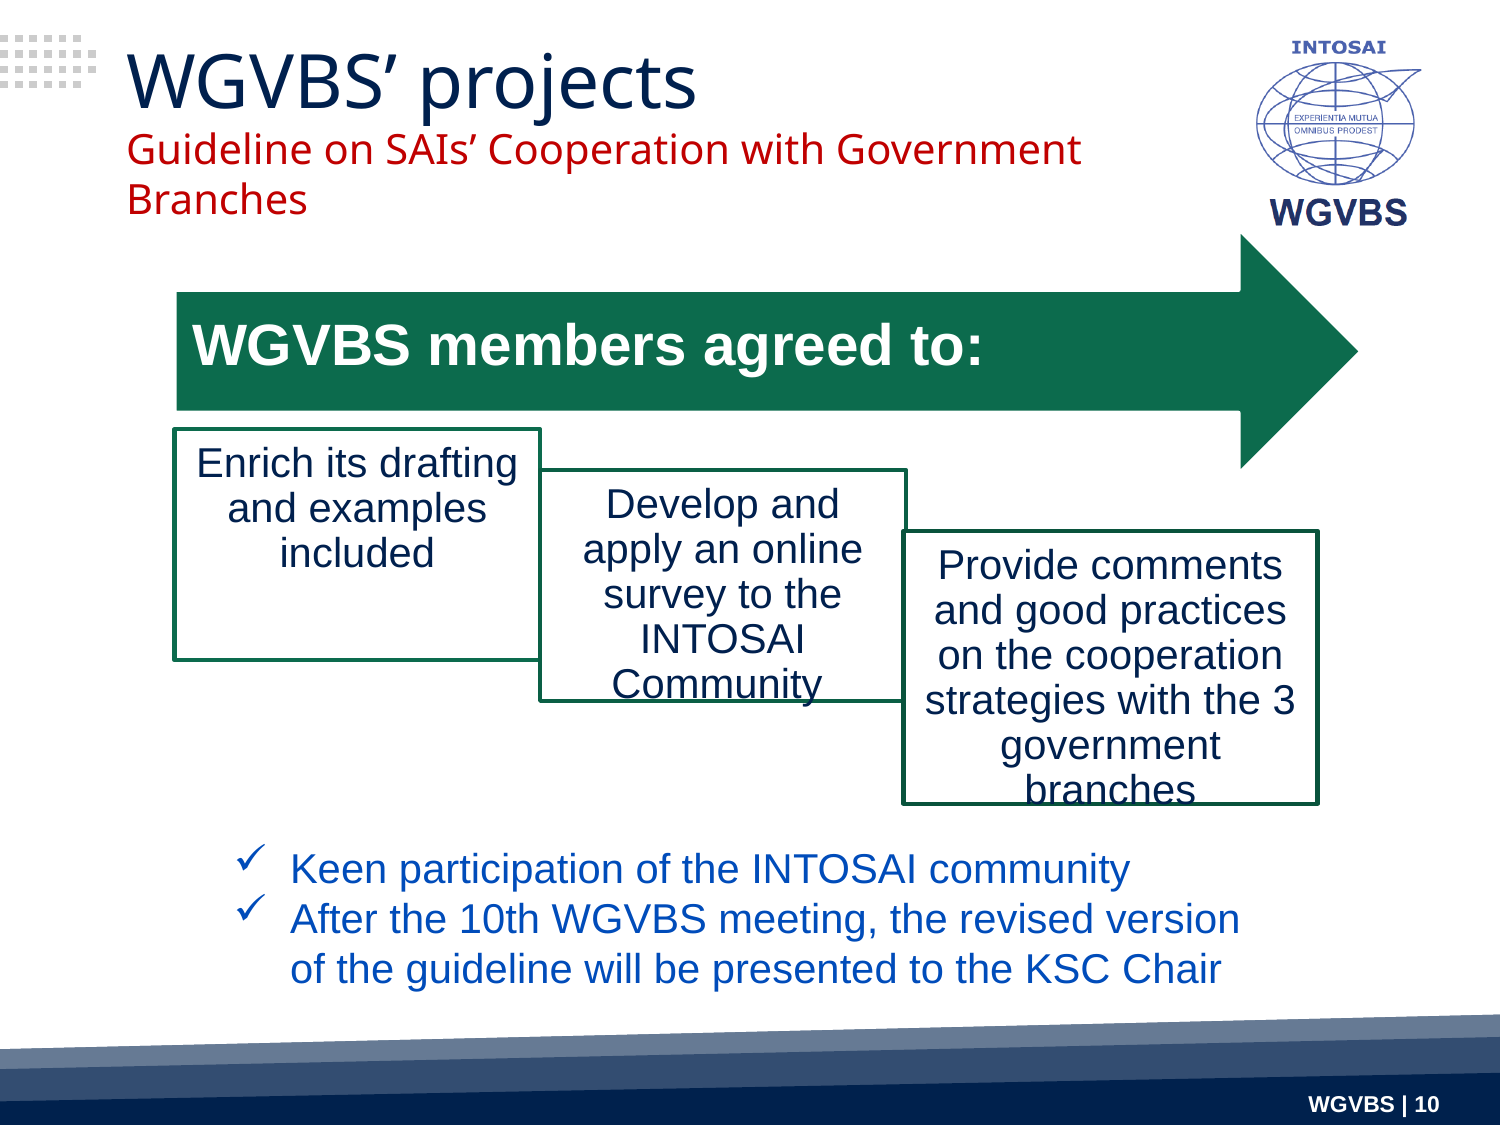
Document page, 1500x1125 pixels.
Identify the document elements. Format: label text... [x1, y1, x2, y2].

text_box Keen participation of the INTOSAI community After the 10th WGVBS meeting, the revised version of the guideline will be presented to the KSC Chair [218, 834, 1294, 999]
slide_number WGVBS | 10 [1293, 1082, 1489, 1125]
title WGVBS’ projects Guideline on SAIs’ Cooperation with Government Branches [110, 34, 1281, 223]
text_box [170, 219, 1366, 823]
picture [1281, 35, 1425, 233]
